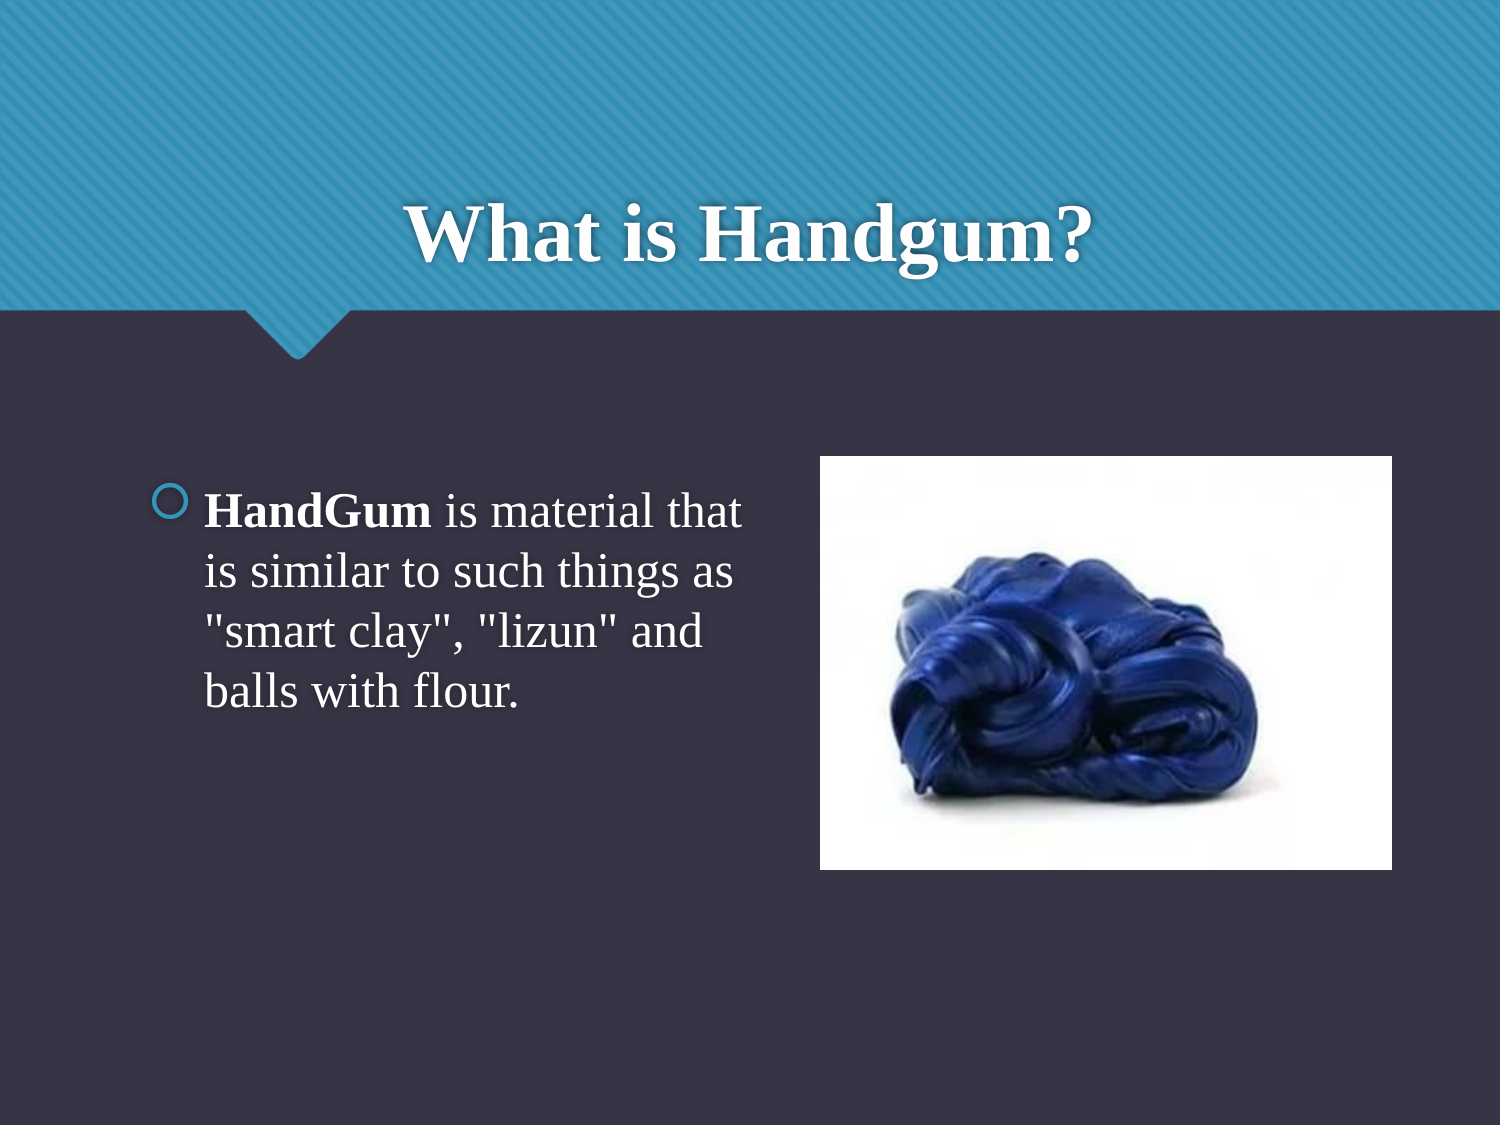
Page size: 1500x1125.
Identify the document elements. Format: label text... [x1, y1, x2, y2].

picture [820, 455, 1392, 870]
title What is Handgum? [140, 42, 1360, 286]
list HandGum is material that is similar to such things as "smart clay", "lizun" and balls with flour. [132, 364, 762, 962]
